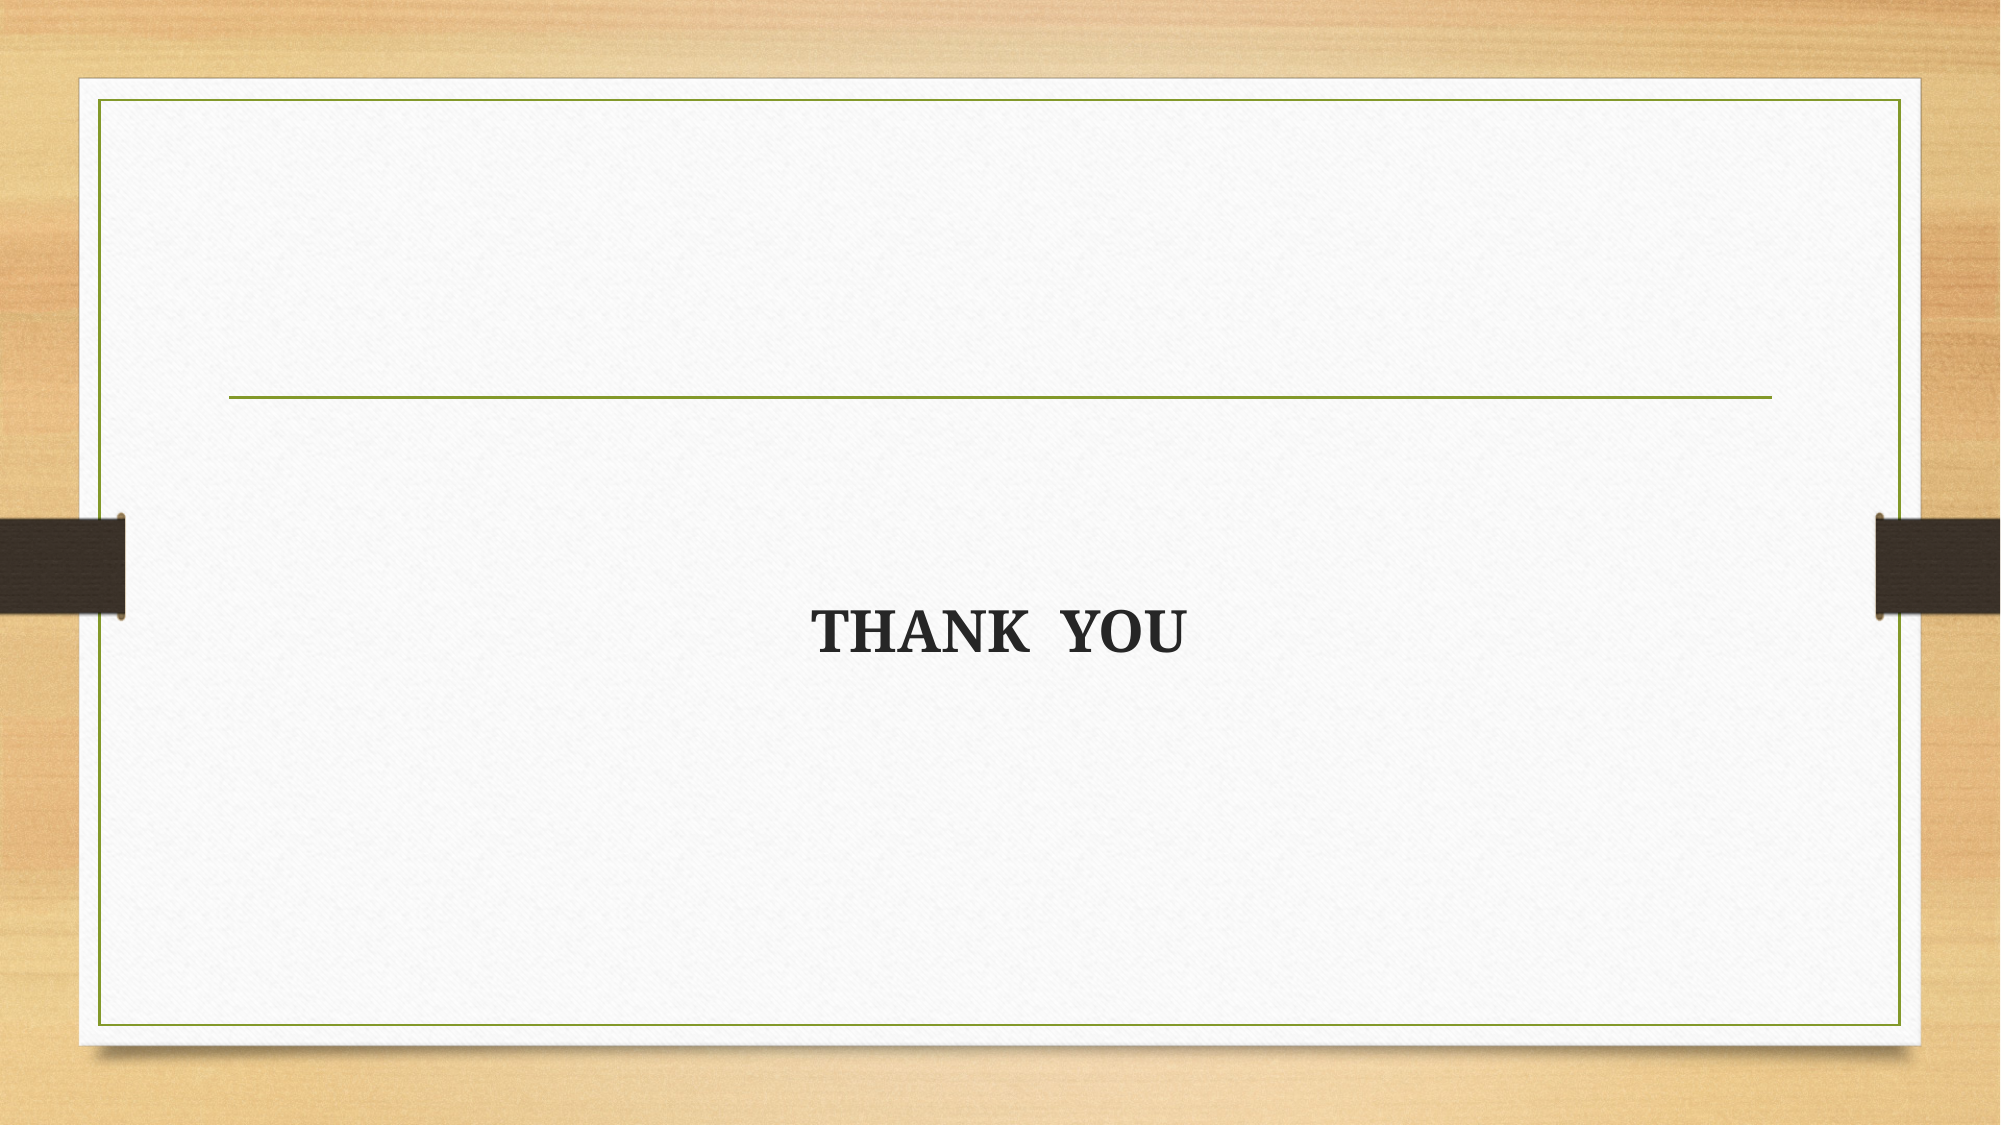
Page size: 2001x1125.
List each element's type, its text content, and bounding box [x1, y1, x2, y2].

list THANK YOU [212, 419, 1788, 964]
picture [0, 0, 2001, 1125]
